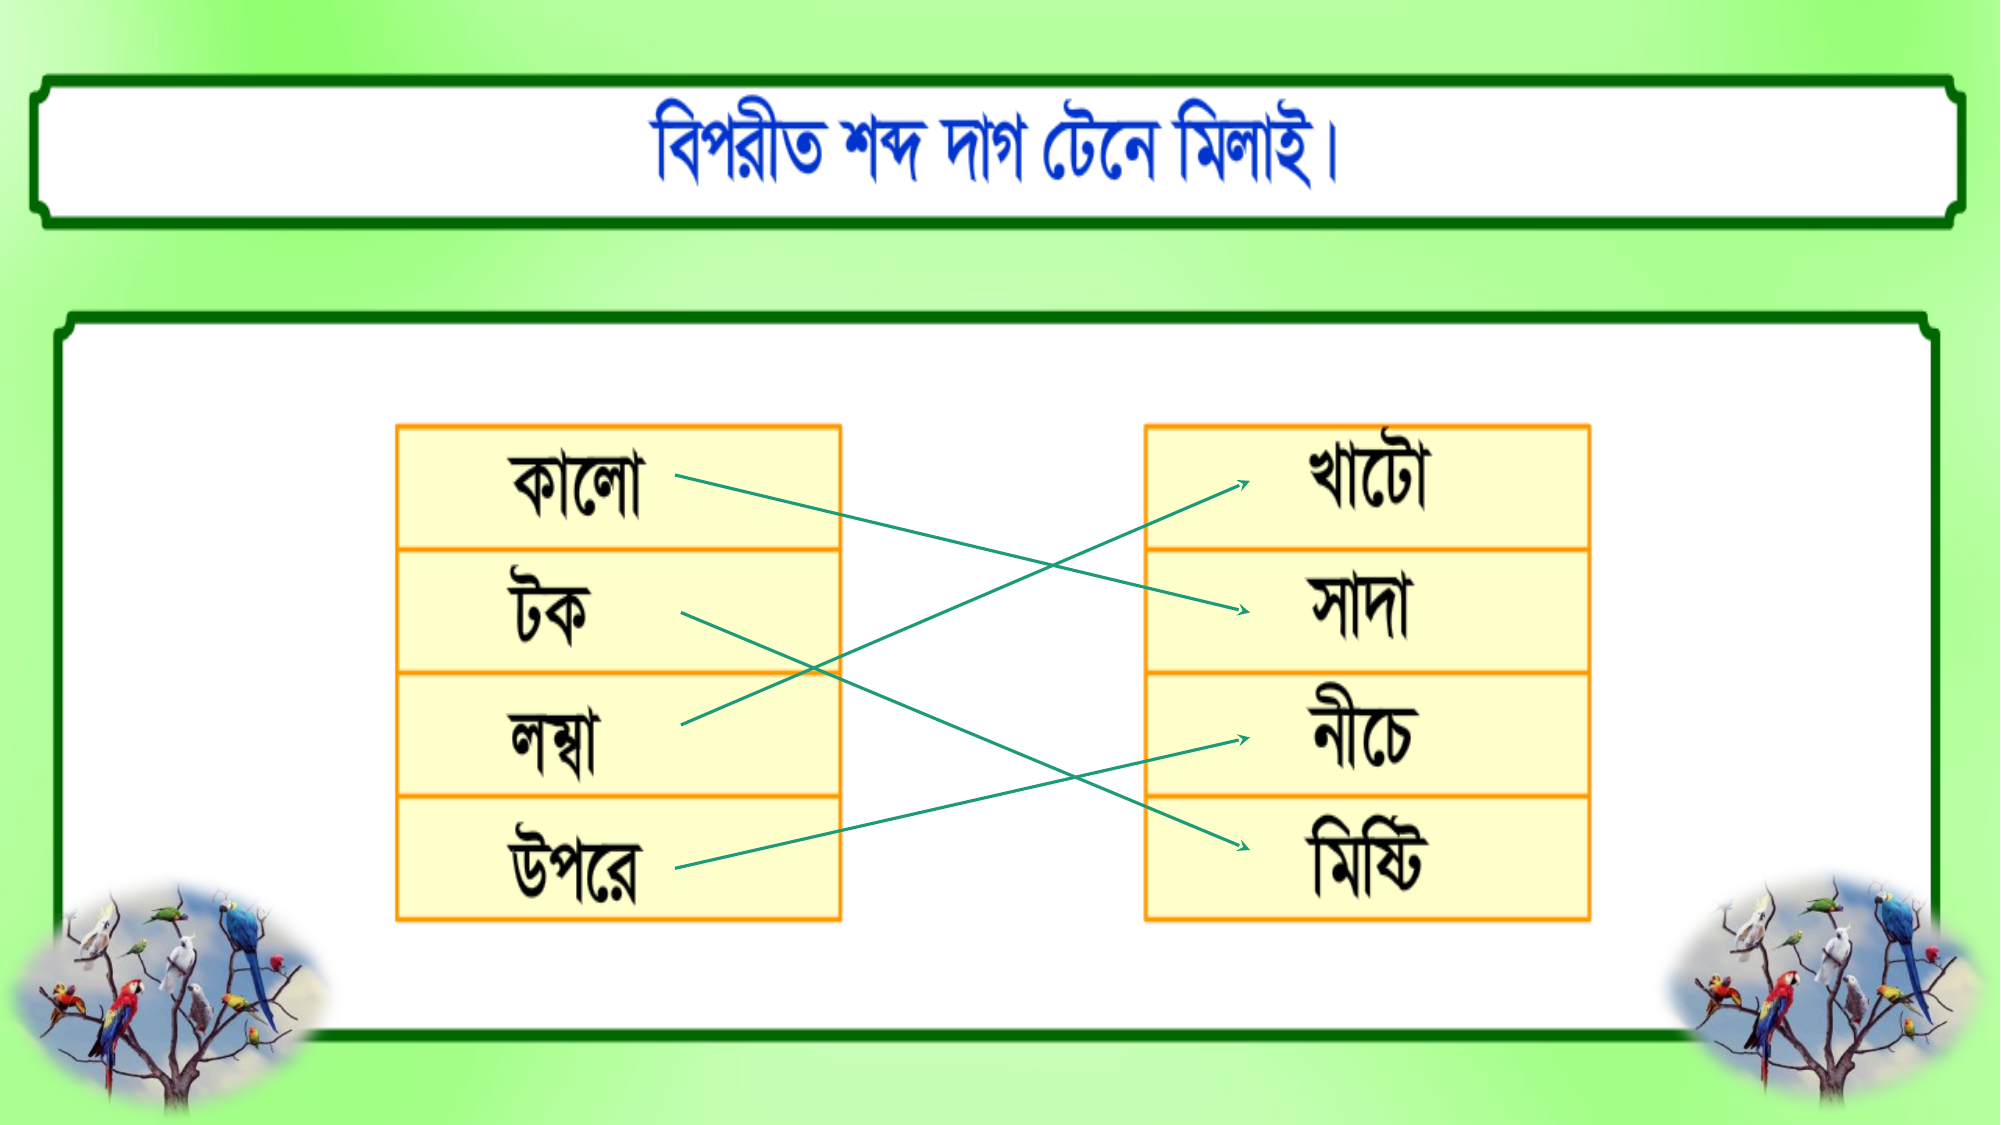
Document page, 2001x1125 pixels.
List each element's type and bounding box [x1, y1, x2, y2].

text_box [674, 737, 1250, 869]
text_box [674, 474, 1250, 613]
text_box [680, 725, 1250, 737]
text_box [680, 480, 1250, 725]
picture [0, 0, 2000, 1125]
